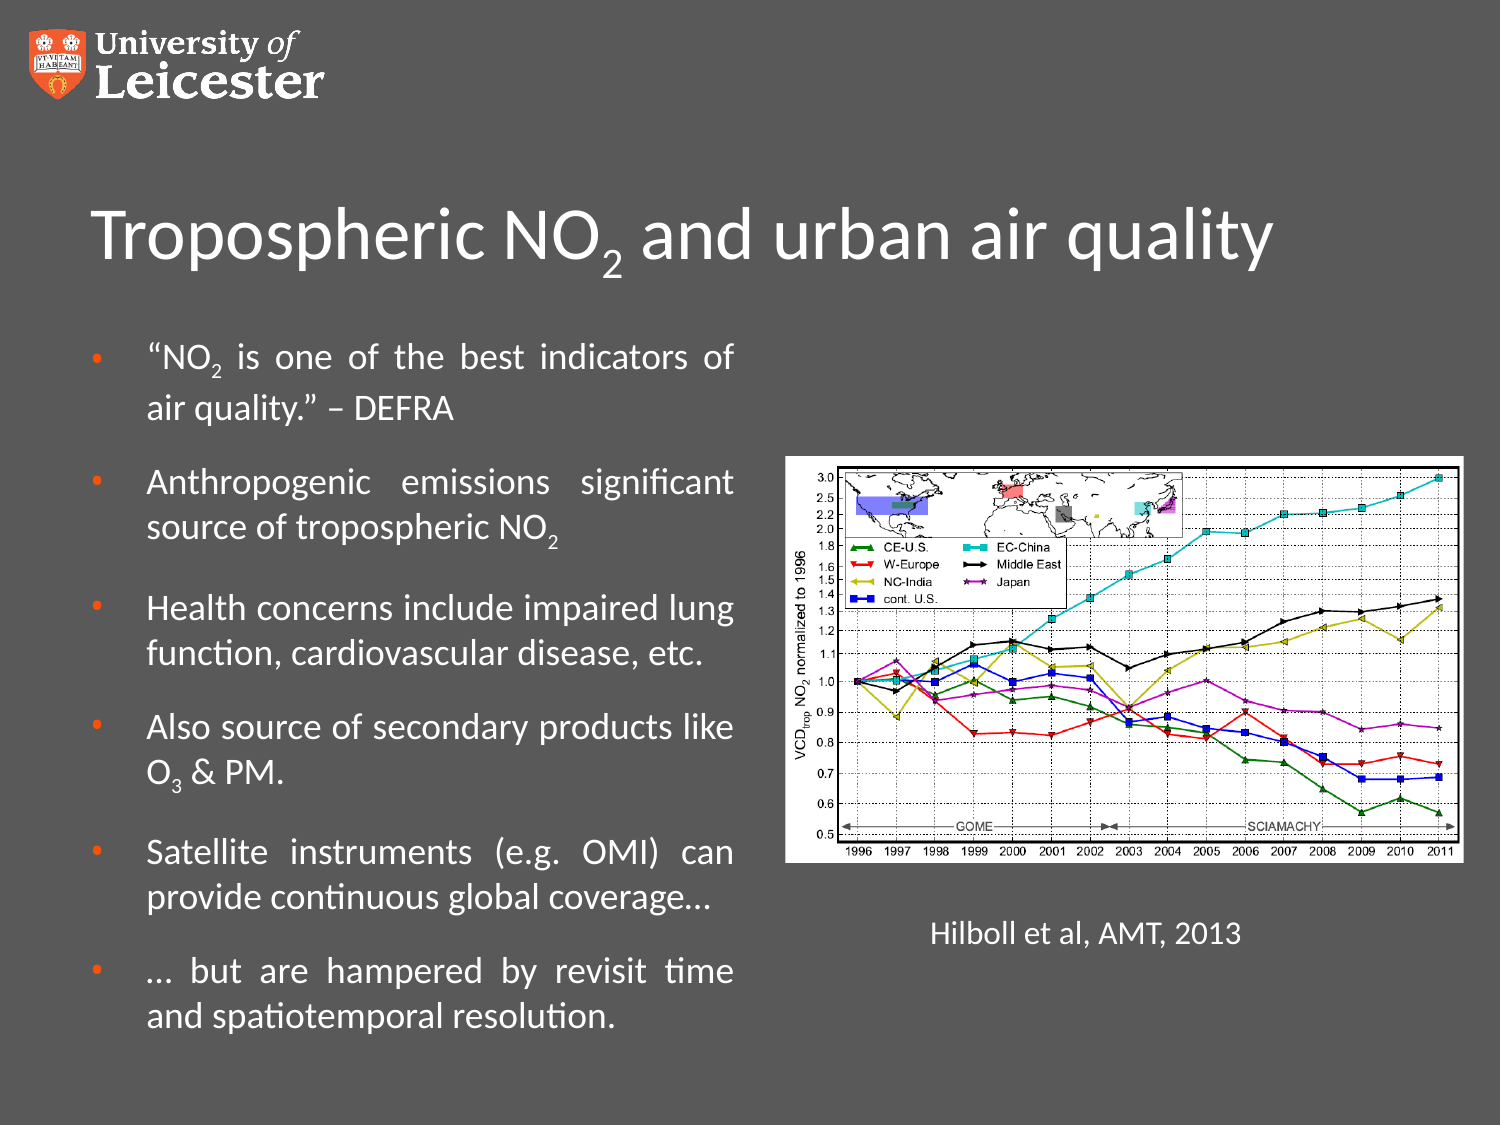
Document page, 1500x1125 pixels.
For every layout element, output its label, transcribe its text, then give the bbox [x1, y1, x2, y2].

picture [29, 29, 325, 100]
picture [785, 455, 1465, 863]
list “NO2 is one of the best indicators of air quality.” – DEFRA Anthropogenic emissions significant source of tropospheric NO2 Health concerns include impaired lung function, cardiovascular disease, etc. Also source of secondary products like O3 & PM. Satellite instruments (e.g. OMI) can provide continuous global coverage… … but are hampered by revisit time and spatiotemporal resolution. [74, 324, 751, 1034]
text_box Hilboll et al, AMT, 2013 [915, 903, 1500, 959]
title Tropospheric NO2 and urban air quality [74, 176, 1426, 303]
